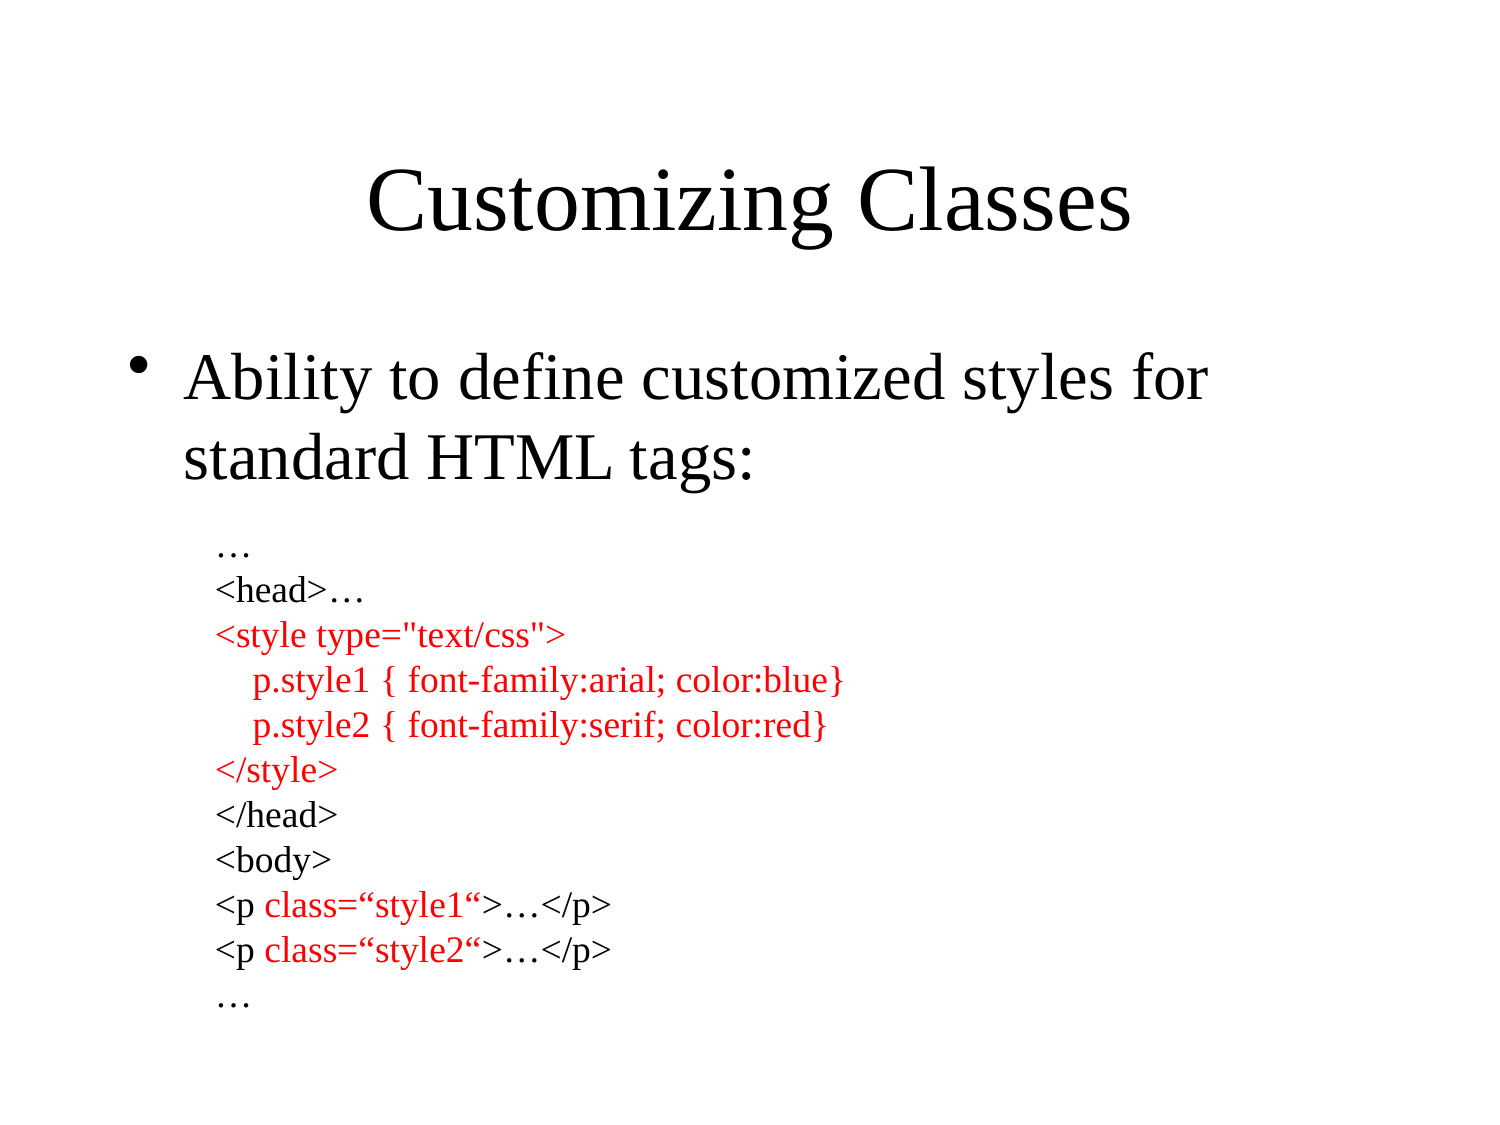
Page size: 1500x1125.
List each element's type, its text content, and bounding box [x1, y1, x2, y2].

list Ability to define customized styles for standard HTML tags: [112, 324, 1388, 1001]
text_box … <head>… <style type="text/css"> p.style1 { font-family:arial; color:blue} p.style2 { font-family:serif; color:red} </style> </head> <body> <p class=“style1“>…</p> <p class=“style2“>…</p> … [200, 512, 1167, 1023]
title Customizing Classes [112, 99, 1388, 288]
